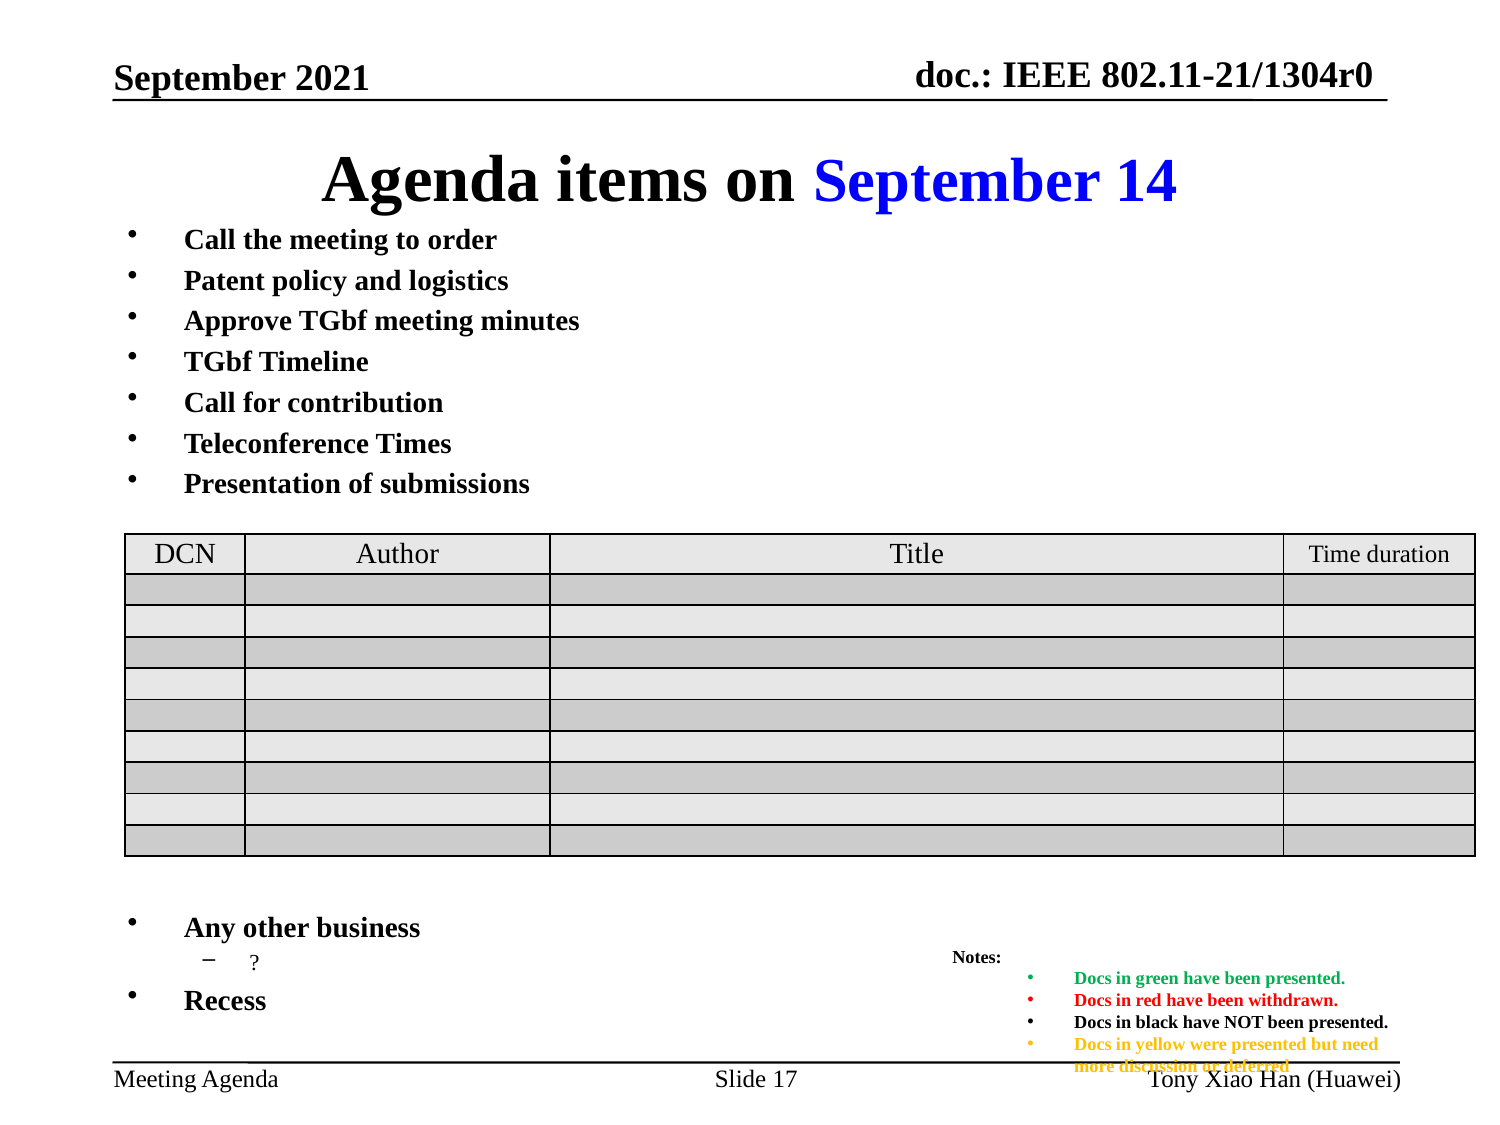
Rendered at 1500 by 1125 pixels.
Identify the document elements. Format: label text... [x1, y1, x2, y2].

table_cell [246, 638, 549, 667]
table_cell [551, 638, 1283, 667]
table_cell [246, 732, 549, 761]
table_cell [126, 700, 244, 730]
table_cell [246, 700, 549, 730]
table_cell [551, 606, 1283, 636]
table_cell [551, 826, 1283, 855]
table_cell [126, 575, 244, 604]
table_cell [126, 669, 244, 699]
table_cell [246, 763, 549, 793]
table_cell [551, 700, 1283, 730]
table_cell [551, 763, 1283, 793]
table_cell [126, 606, 244, 636]
text_box Agenda items on September 14 [112, 87, 1388, 212]
table_cell [1284, 732, 1474, 761]
table_cell [1284, 606, 1474, 636]
table_cell [246, 669, 549, 699]
table_cell [1284, 575, 1474, 604]
table_cell [246, 575, 549, 604]
table_cell [126, 638, 244, 667]
table_cell [126, 763, 244, 793]
table_header DCN [126, 535, 244, 573]
table_cell [1284, 700, 1474, 730]
table_header Time duration [1284, 535, 1474, 573]
table_cell [126, 826, 244, 855]
text_box Call the meeting to order Patent policy and logistics Approve TGbf meeting minutes TGbf Timeline Call for contribution Teleconference Times Presentation of submissions Any other business ? Recess [112, 212, 1450, 1058]
table_cell [1284, 669, 1474, 699]
text_box Notes: Docs in green have been presented. Docs in red have been withdrawn. Docs in black have NOT been presented. Docs in yellow were presented but need more discussion or deferred [937, 937, 1425, 1088]
table_header Author [246, 535, 549, 573]
footer Tony Xiao Han (Huawei) [999, 1088, 1402, 1093]
table_cell [551, 794, 1283, 824]
slide_number Slide 17 [712, 1061, 800, 1093]
table_cell [126, 794, 244, 824]
table_cell [551, 669, 1283, 699]
table_cell [246, 826, 549, 855]
table_header Title [551, 535, 1283, 573]
table_cell [1284, 826, 1474, 855]
table_cell [551, 575, 1283, 604]
table_cell [551, 732, 1283, 761]
table_cell [246, 794, 549, 824]
table_cell [246, 606, 549, 636]
table_cell [126, 732, 244, 761]
table_cell [1284, 638, 1474, 667]
table_cell [1284, 794, 1474, 824]
table_cell [1284, 763, 1474, 793]
